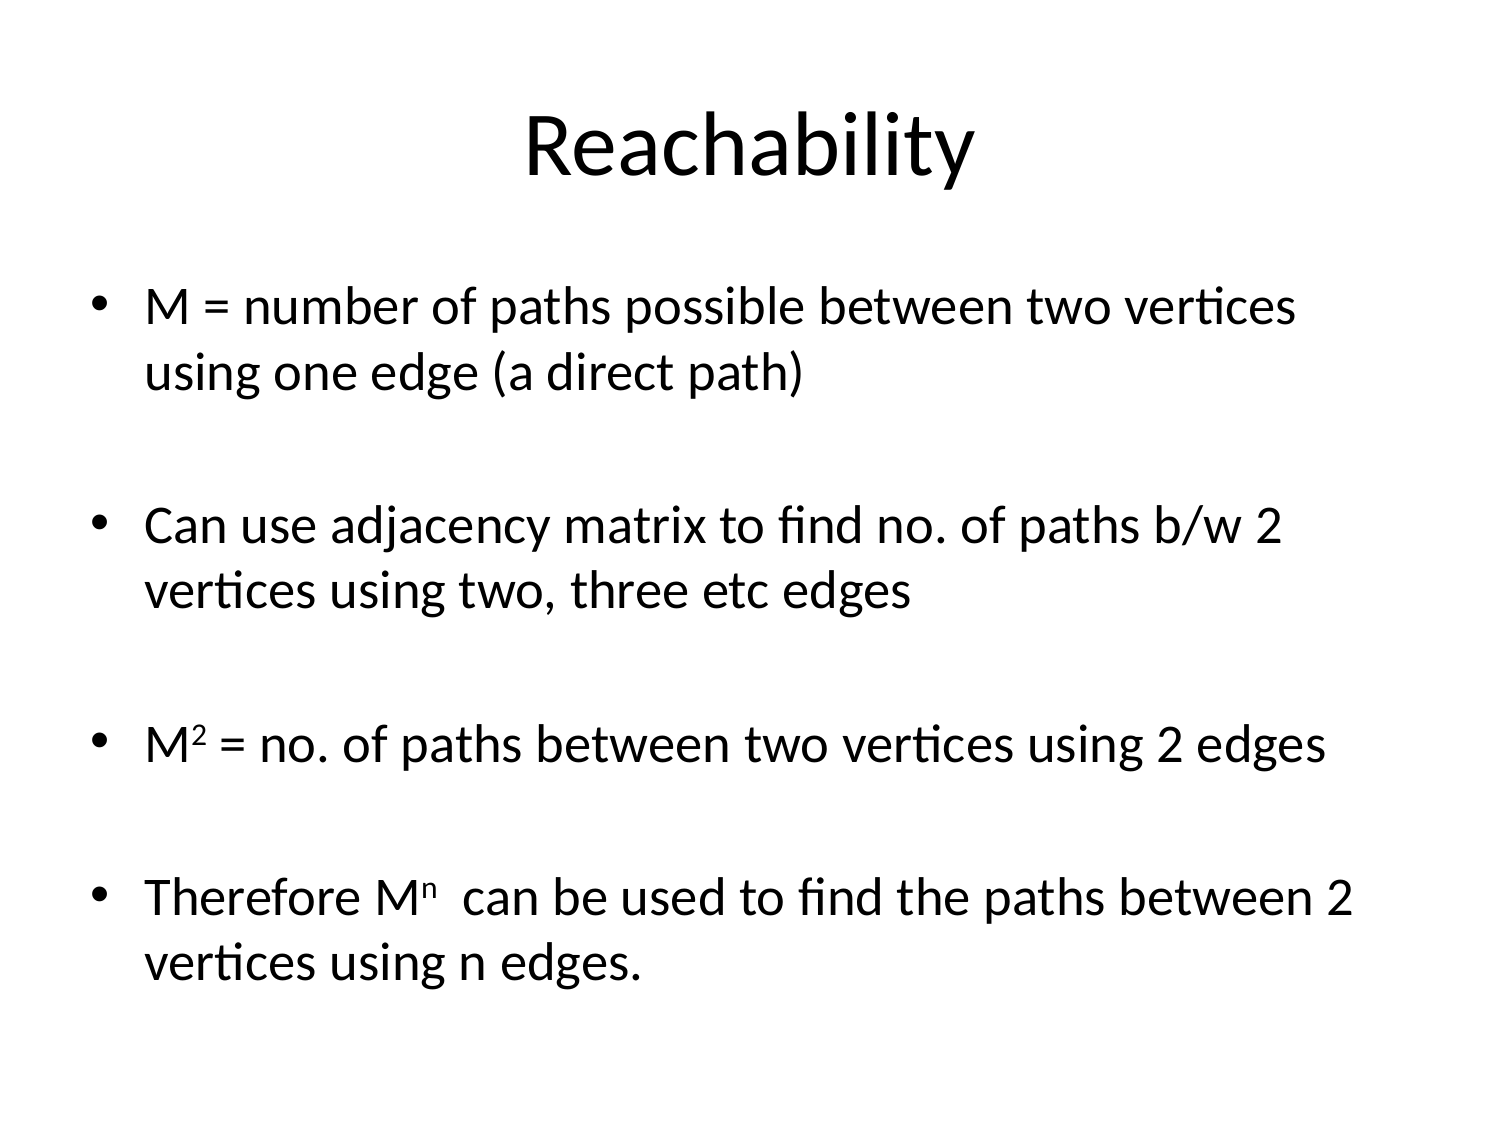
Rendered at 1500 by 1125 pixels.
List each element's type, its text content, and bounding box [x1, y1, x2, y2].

title Reachability [75, 45, 1425, 233]
list M = number of paths possible between two vertices using one edge (a direct path) Can use adjacency matrix to find no. of paths b/w 2 vertices using two, three etc edges M2 = no. of paths between two vertices using 2 edges Therefore Mn can be used to find the paths between 2 vertices using n edges. [75, 262, 1425, 1005]
